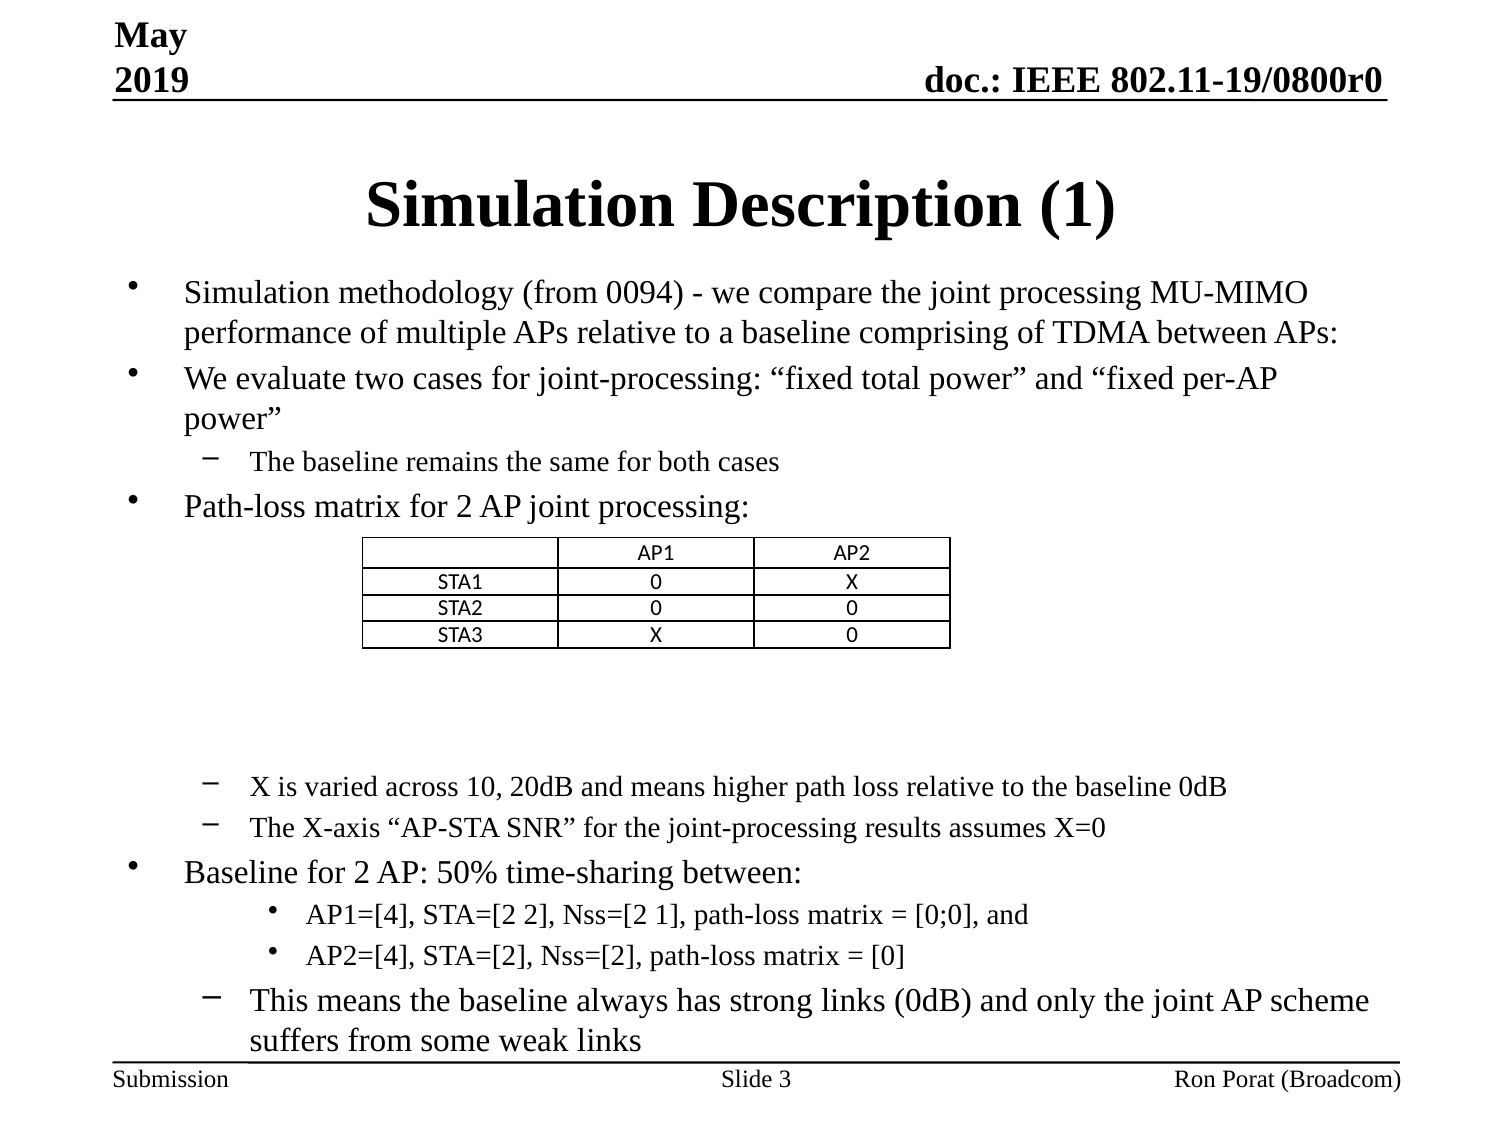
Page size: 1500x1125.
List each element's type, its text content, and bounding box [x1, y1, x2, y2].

title Simulation Description (1) [112, 112, 1388, 262]
table_cell 0 [755, 596, 949, 620]
table_cell STA1 [363, 569, 557, 594]
footer Ron Porat (Broadcom) [1170, 1061, 1402, 1093]
table_header AP2 [755, 538, 949, 567]
table_cell 0 [559, 569, 753, 594]
list Simulation methodology (from 0094) - we compare the joint processing MU-MIMO performance of multiple APs relative to a baseline comprising of TDMA between APs: We evaluate two cases for joint-processing: “fixed total power” and “fixed per-AP power” The baseline remains the same for both cases Path-loss matrix for 2 AP joint processing: X is varied across 10, 20dB and means higher path loss relative to the baseline 0dB The X-axis “AP-STA SNR” for the joint-processing results assumes X=0 Baseline for 2 AP: 50% time-sharing between: AP1=[4], STA=[2 2], Nss=[2 1], path-loss matrix = [0;0], and AP2=[4], STA=[2], Nss=[2], path-loss matrix = [0] This means the baseline always has strong links (0dB) and only the joint AP scheme suffers from some weak links [112, 262, 1388, 1026]
table_cell 0 [755, 622, 949, 647]
table_header [363, 538, 557, 567]
table_cell STA2 [363, 596, 557, 620]
slide_number Slide 3 [712, 1061, 800, 1093]
table_cell X [559, 622, 753, 647]
table_cell 0 [559, 596, 753, 620]
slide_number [114, 54, 270, 101]
table_cell X [755, 569, 949, 594]
table_header AP1 [559, 538, 753, 567]
table_cell STA3 [363, 622, 557, 647]
